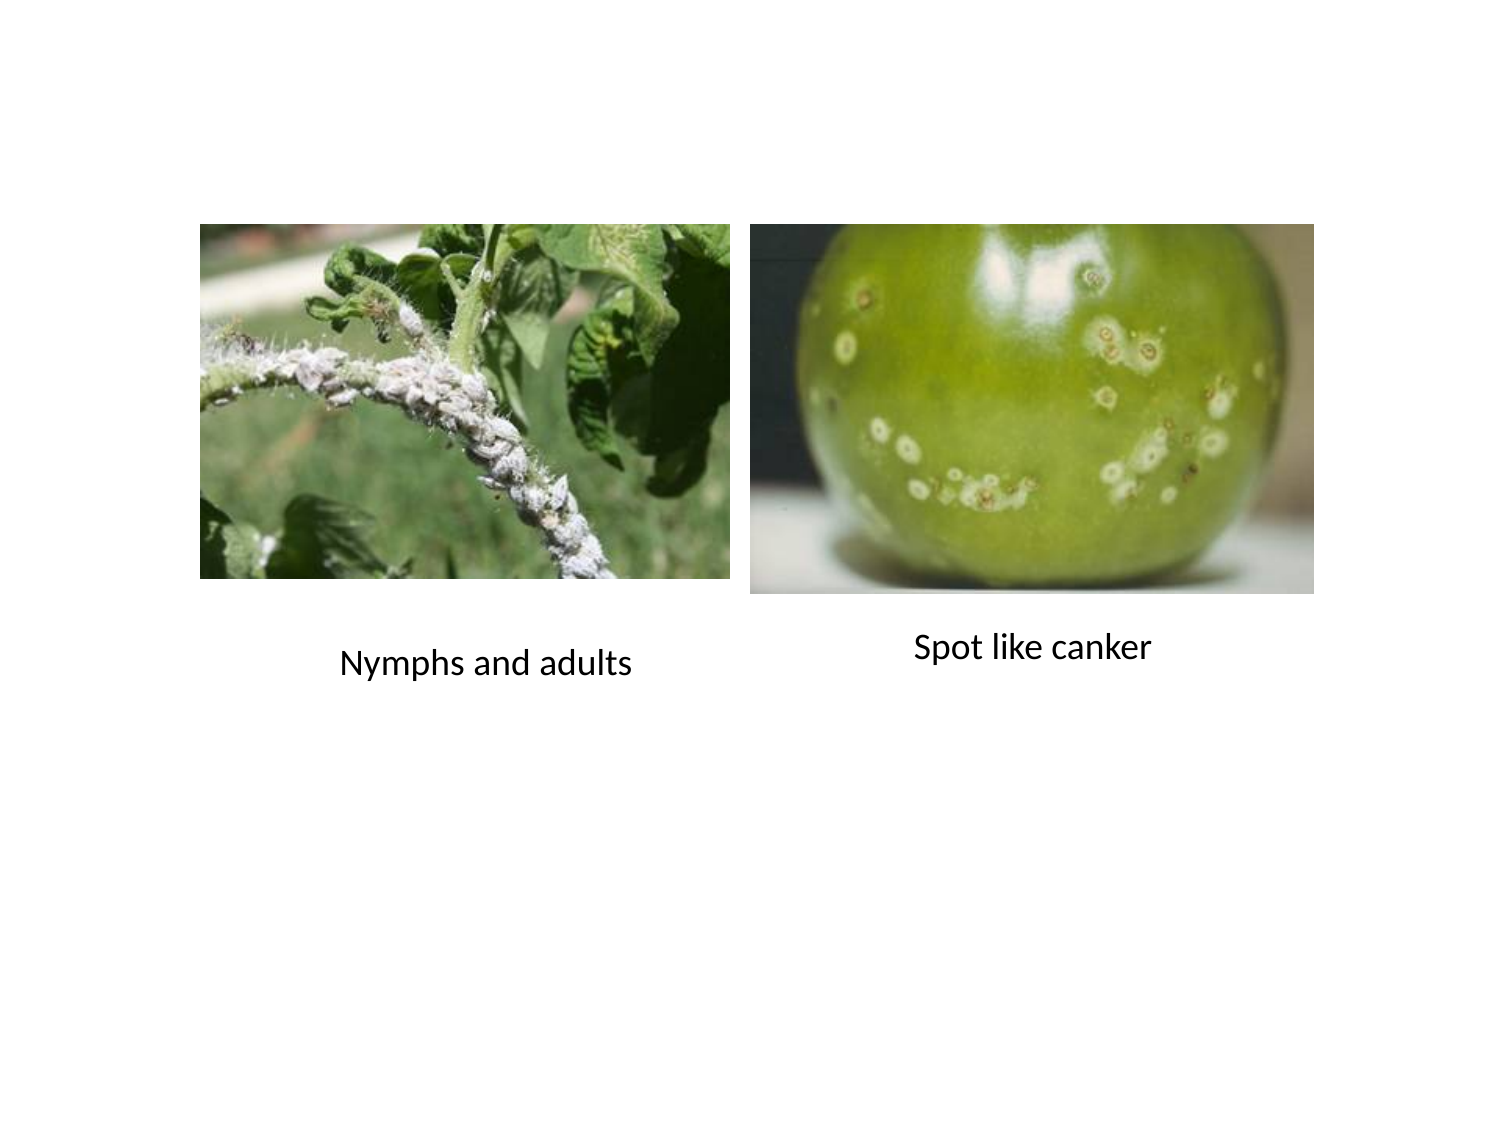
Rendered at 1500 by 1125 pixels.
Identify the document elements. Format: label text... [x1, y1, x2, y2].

text_box Spot like canker [899, 614, 1168, 675]
text_box Nymphs and adults [324, 630, 657, 691]
picture [749, 224, 1315, 594]
picture [199, 224, 730, 579]
